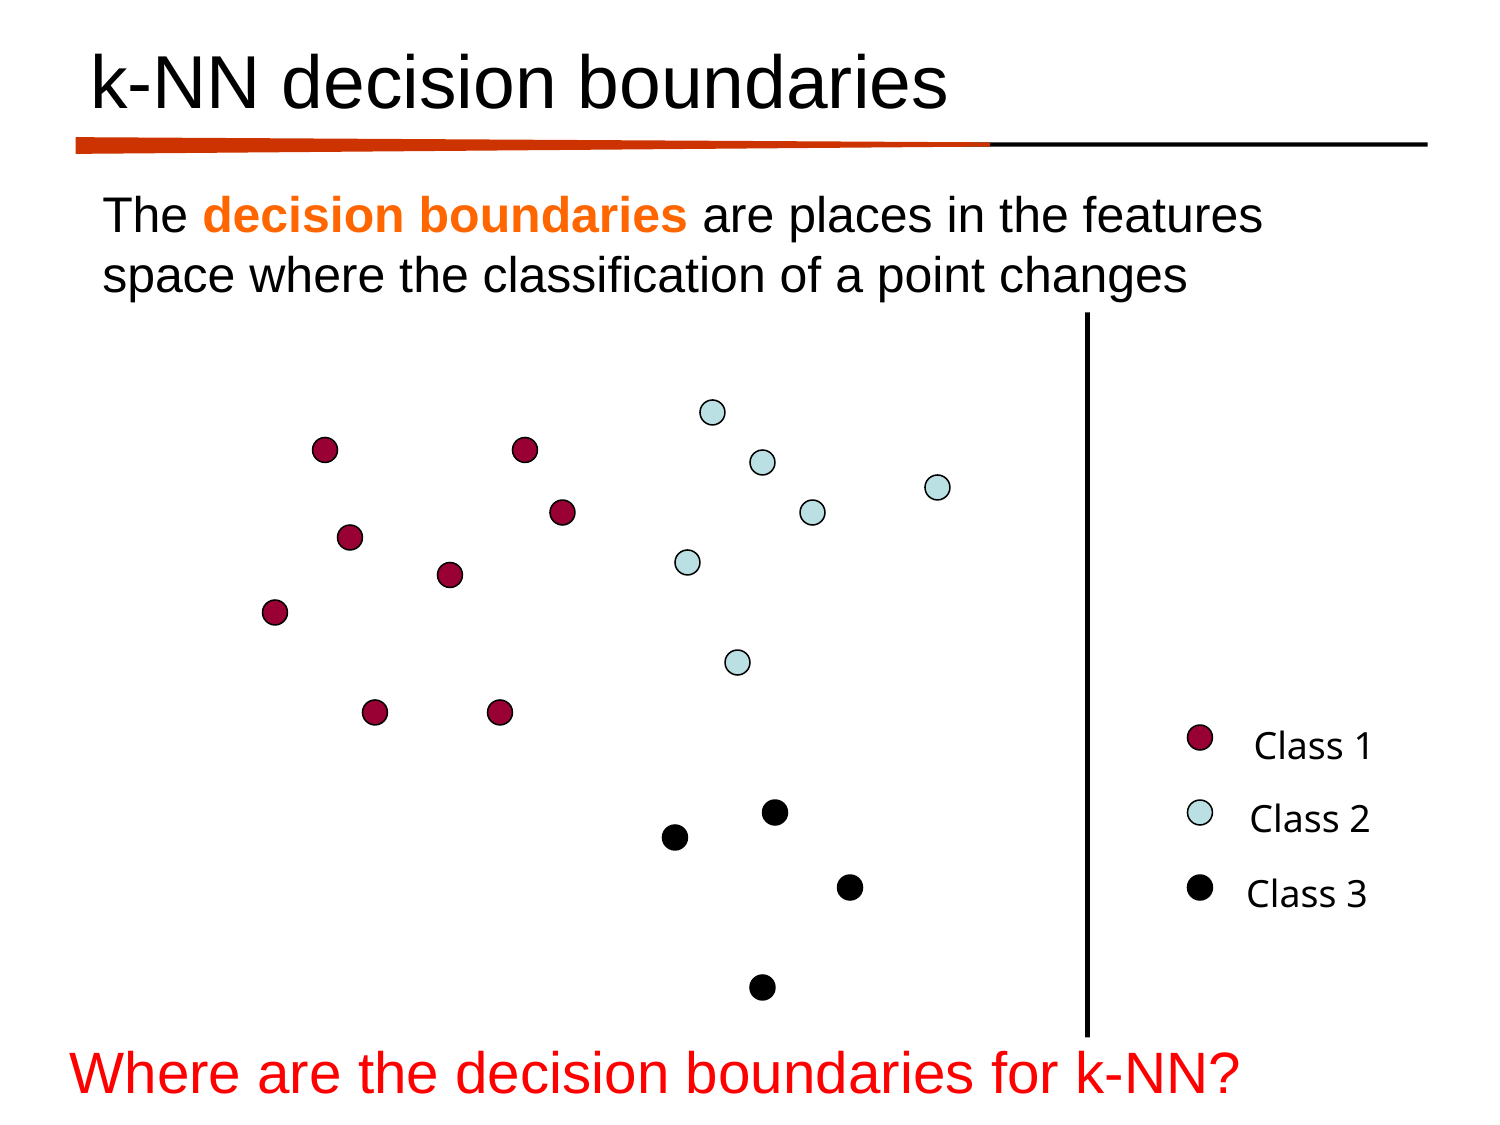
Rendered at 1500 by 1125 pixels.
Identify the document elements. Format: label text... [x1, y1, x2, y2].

text_box [750, 450, 775, 475]
text_box [1187, 800, 1213, 826]
text_box [437, 562, 463, 588]
text_box [549, 500, 575, 526]
text_box [750, 975, 775, 1000]
text_box [762, 800, 788, 826]
text_box [800, 500, 826, 526]
text_box [487, 699, 513, 725]
text_box The decision boundaries are places in the features space where the classification of a point changes [87, 174, 1413, 310]
text_box Where are the decision boundaries for k-NN? [54, 1027, 1258, 1113]
text_box [312, 437, 338, 463]
text_box [337, 525, 363, 550]
text_box [837, 875, 863, 901]
text_box [924, 474, 950, 500]
text_box [262, 600, 288, 625]
text_box [362, 699, 388, 725]
text_box [699, 399, 725, 425]
text_box Class 2 [1234, 787, 1386, 848]
text_box [512, 437, 538, 463]
text_box [675, 549, 700, 575]
text_box Class 1 [1238, 714, 1391, 775]
text_box [1187, 725, 1213, 751]
text_box [1187, 875, 1213, 901]
title k-NN decision boundaries [74, 24, 1426, 133]
text_box Class 3 [1231, 862, 1383, 923]
text_box [725, 650, 751, 676]
text_box [662, 825, 688, 850]
